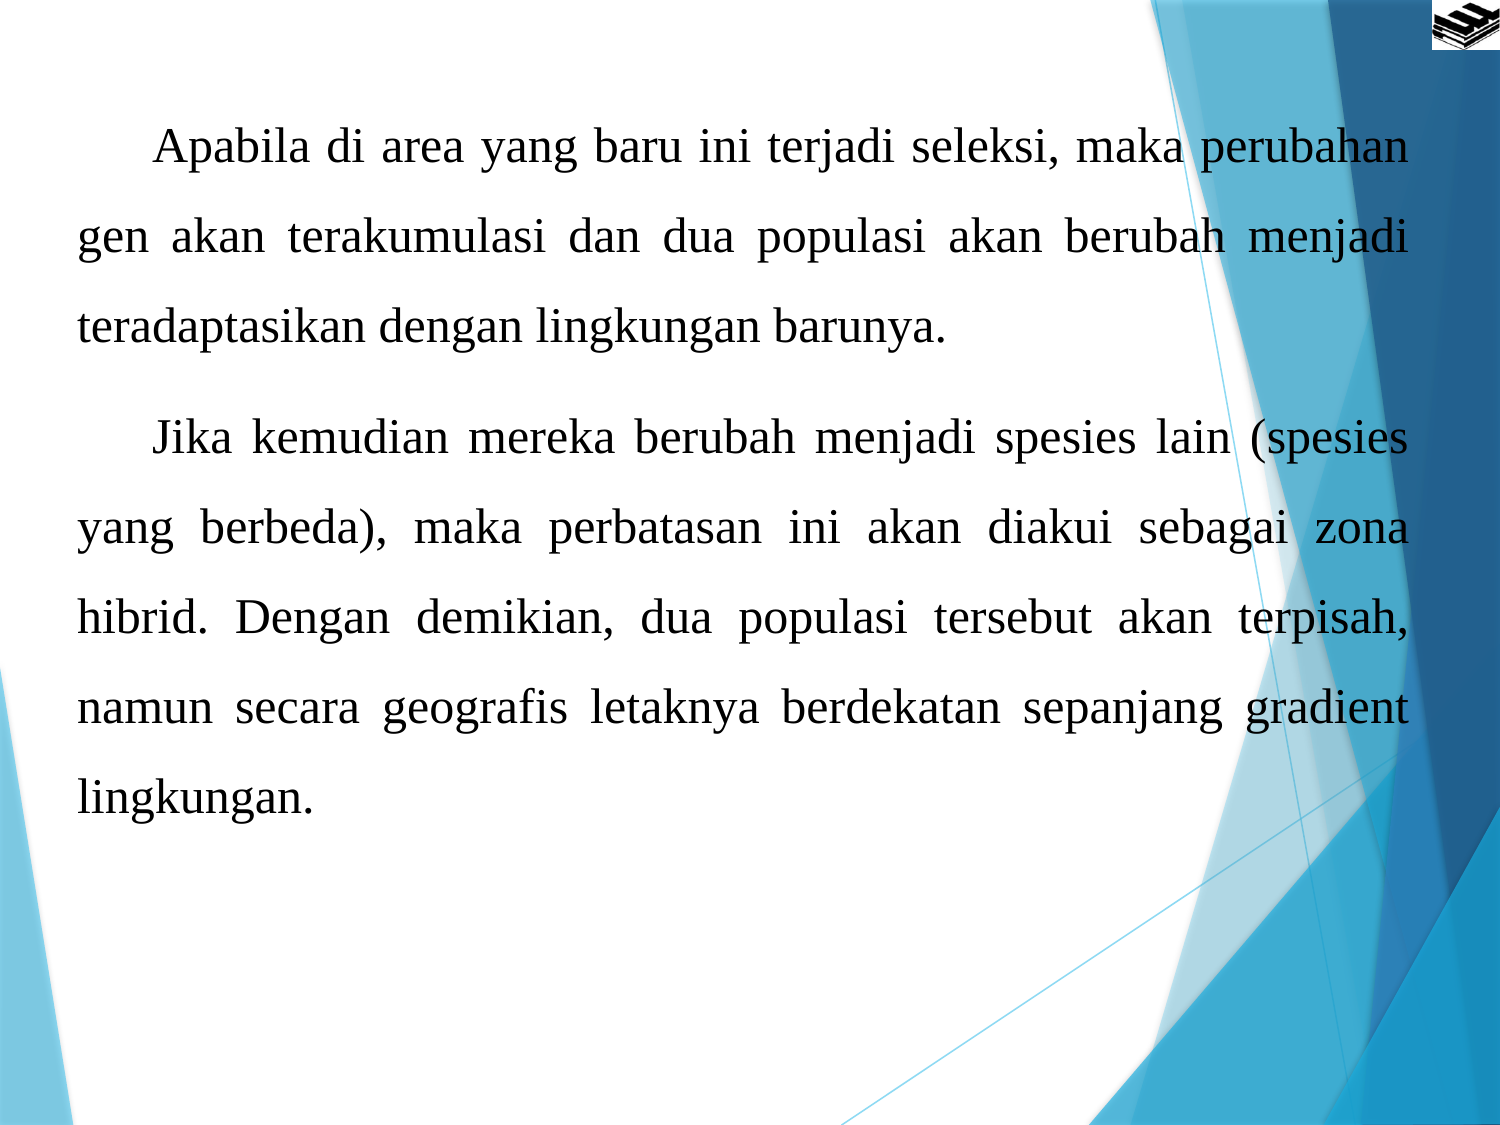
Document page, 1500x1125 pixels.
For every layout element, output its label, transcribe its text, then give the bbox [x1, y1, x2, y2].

text_box Apabila di area yang baru ini terjadi seleksi, maka perubahan gen akan terakumulasi dan dua populasi akan berubah menjadi teradaptasikan dengan lingkungan barunya. Jika kemudian mereka berubah menjadi spesies lain (spesies yang berbeda), maka perbatasan ini akan diakui sebagai zona hibrid. Dengan demikian, dua populasi tersebut akan terpisah, namun secara geografis letaknya berdekatan sepanjang gradient lingkungan. [62, 75, 1425, 831]
picture [1432, 0, 1500, 50]
